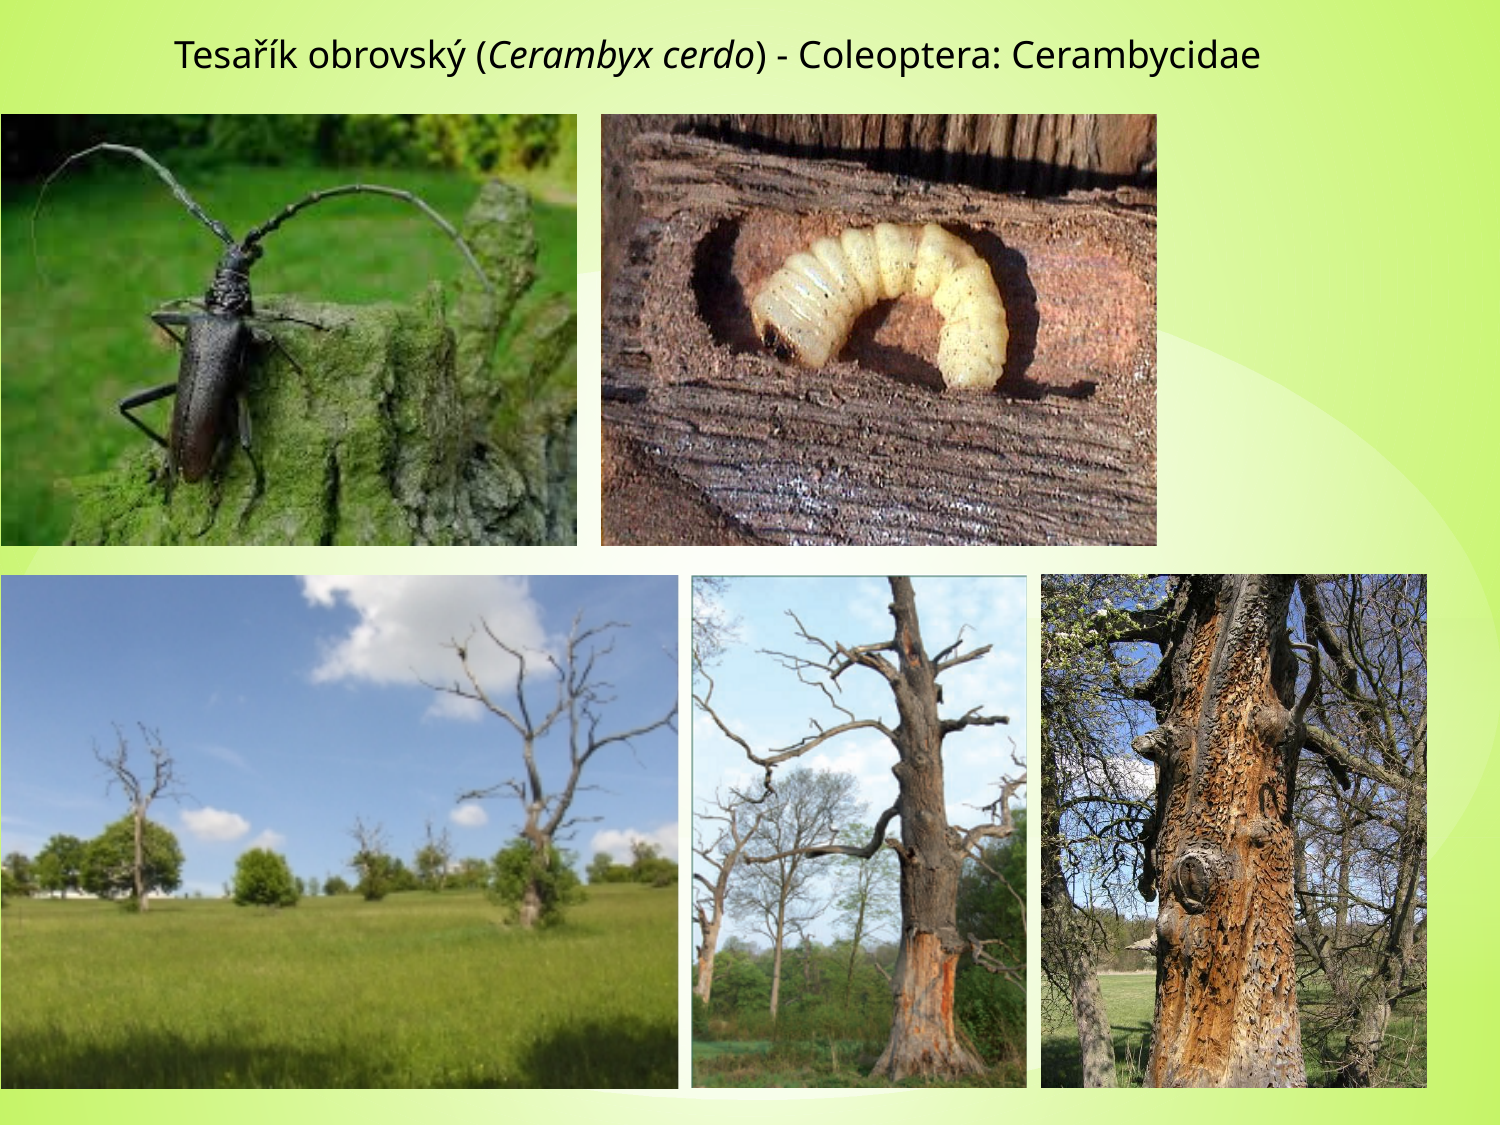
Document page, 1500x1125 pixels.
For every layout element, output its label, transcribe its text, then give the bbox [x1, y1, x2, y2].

picture [0, 113, 578, 546]
picture [601, 113, 1157, 546]
picture [1041, 574, 1427, 1088]
picture [0, 574, 679, 1089]
picture [690, 574, 1027, 1088]
text_box Tesařík obrovský (Cerambyx cerdo) - Coleoptera: Cerambycidae [159, 23, 1500, 84]
